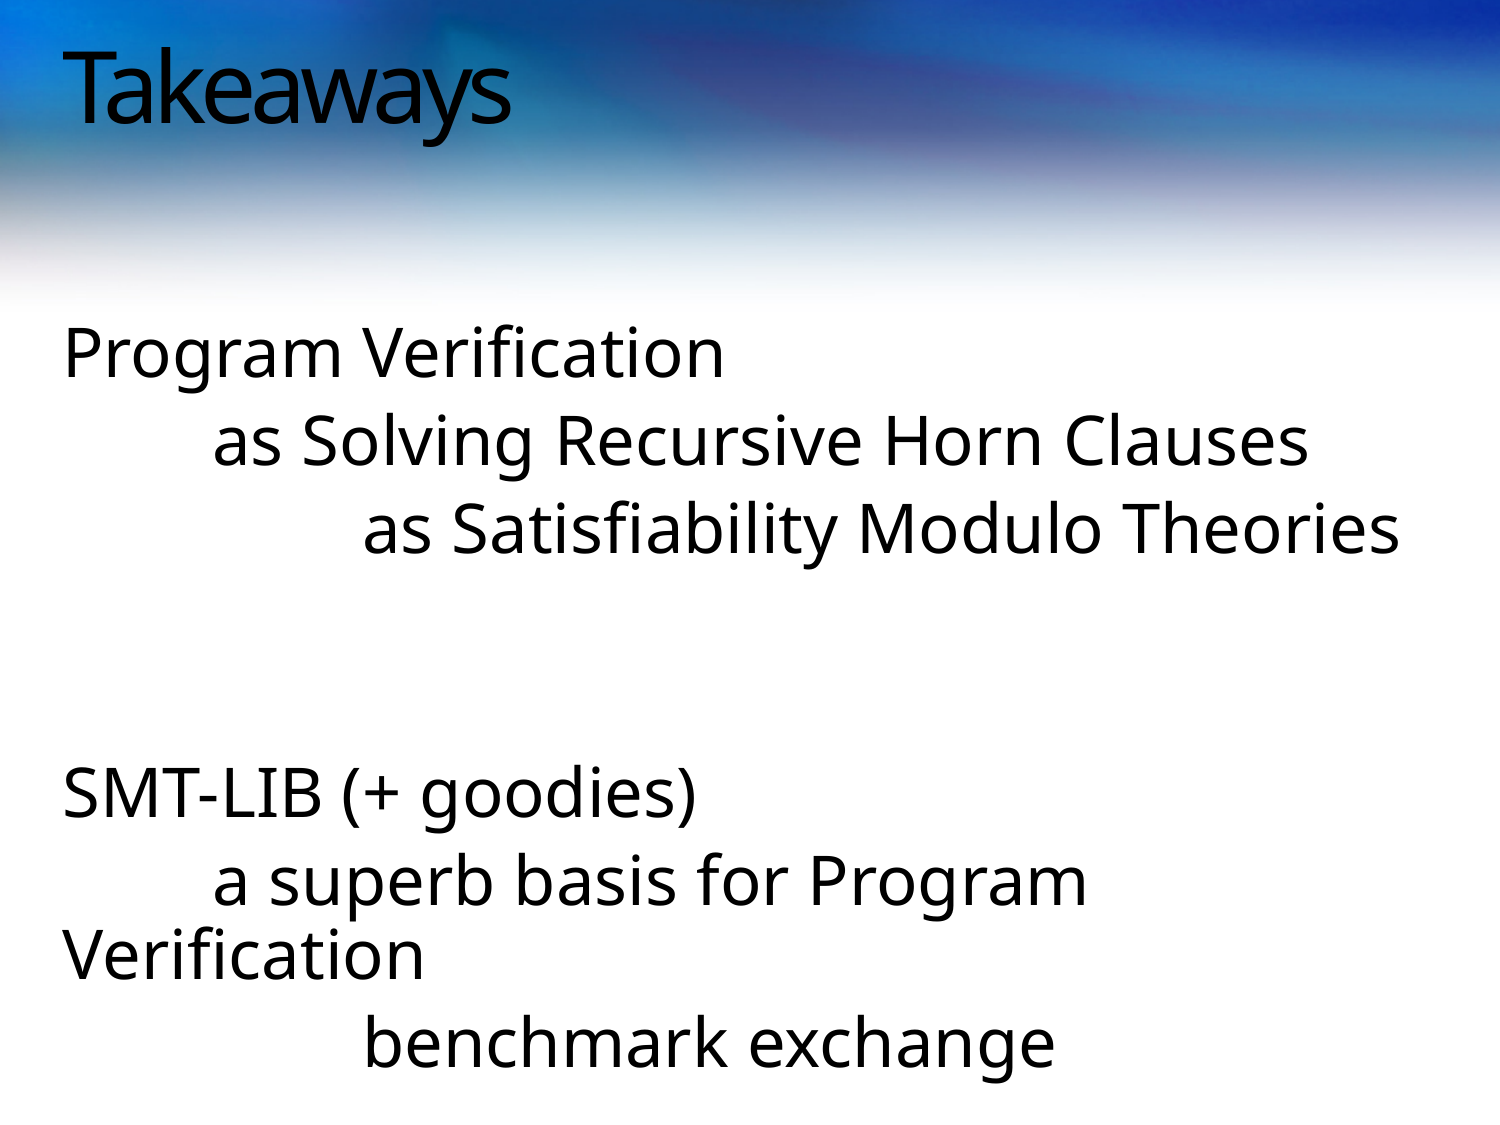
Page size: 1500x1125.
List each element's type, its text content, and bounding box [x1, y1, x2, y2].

list Program Verification as Solving Recursive Horn Clauses as Satisfiability Modulo Theories SMT-LIB (+ goodies) a superb basis for Program Verification benchmark exchange [62, 318, 1438, 1035]
title Takeaways [62, 37, 1438, 148]
picture [0, 0, 1500, 1125]
